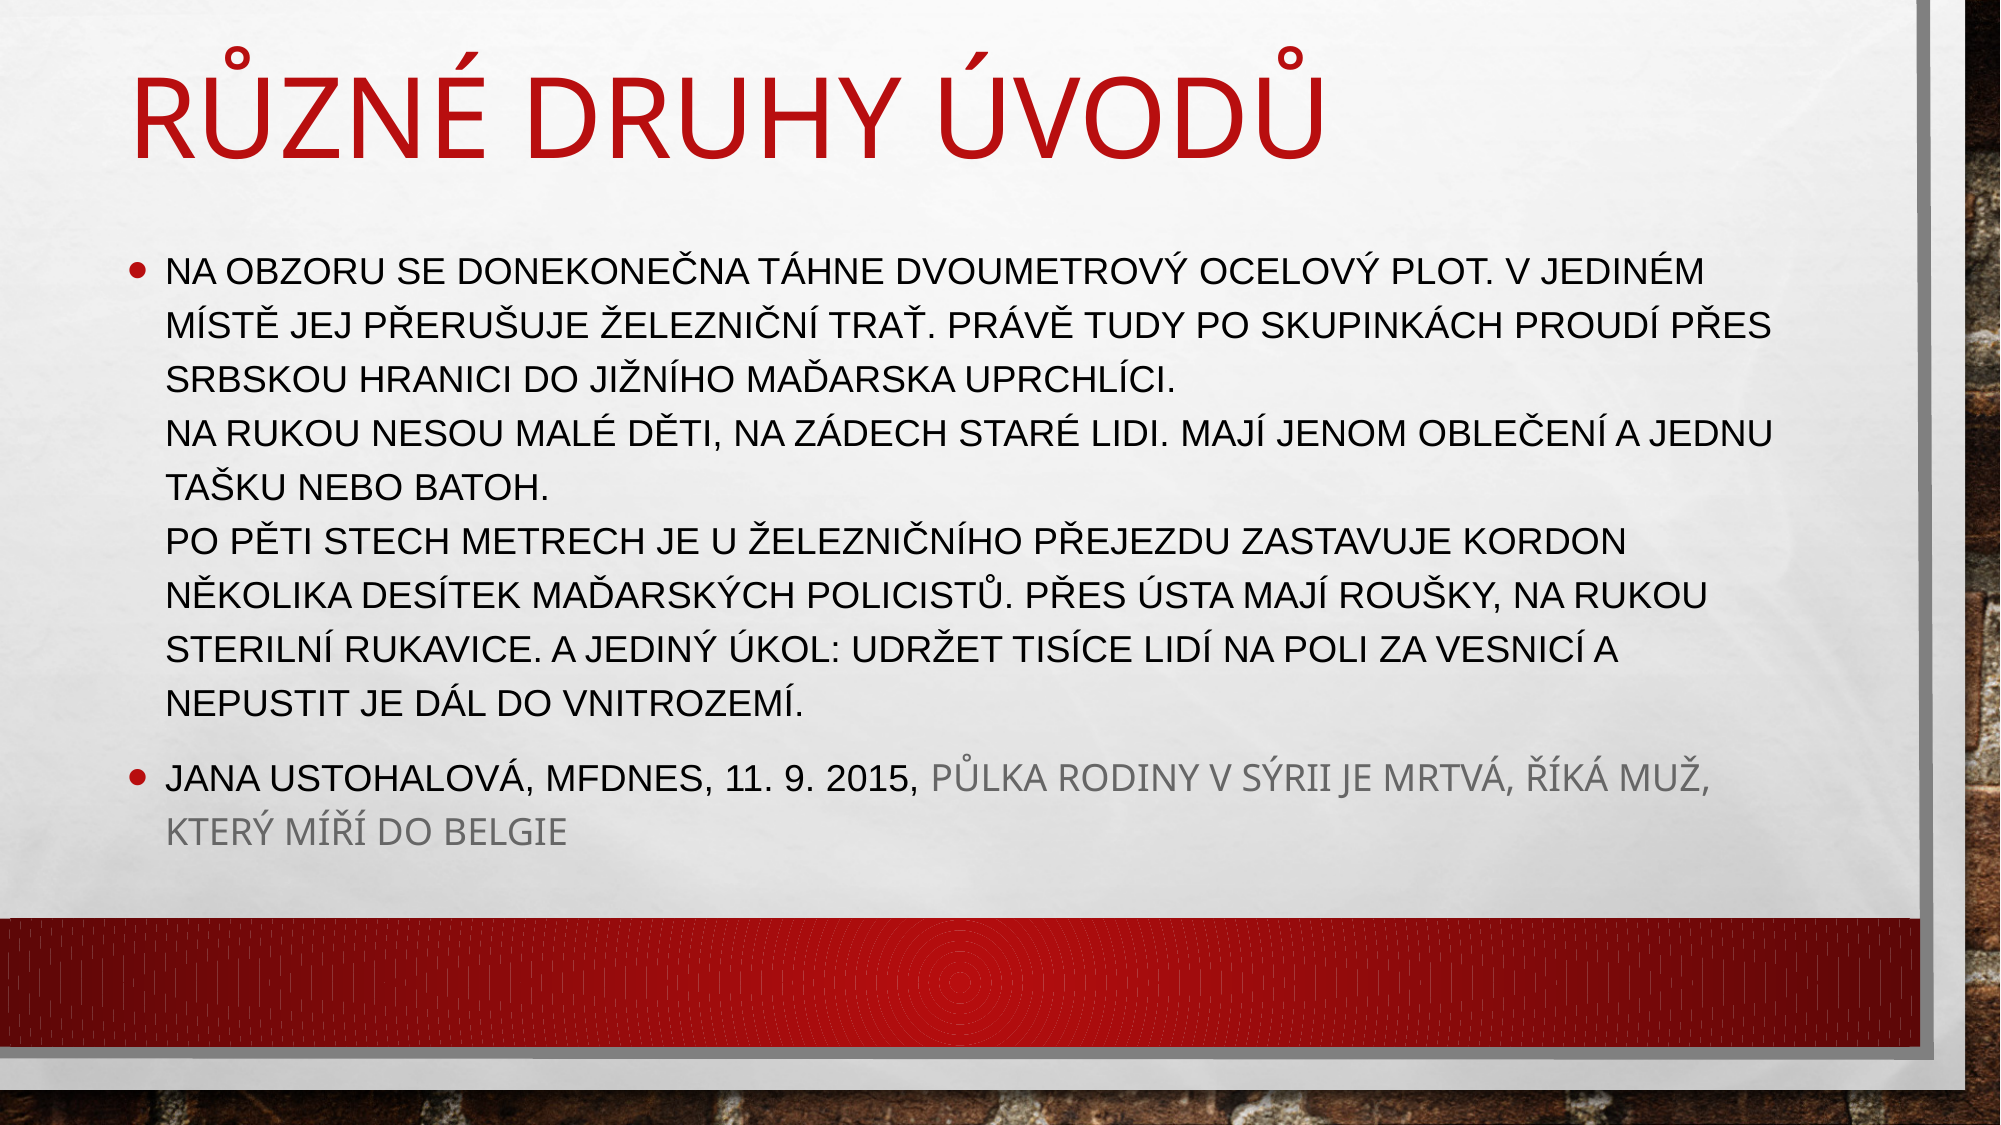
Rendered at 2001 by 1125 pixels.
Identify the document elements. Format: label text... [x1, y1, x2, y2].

title Různé druhy úvodů [112, 35, 1818, 209]
list Na obzoru se donekonečna táhne dvoumetrový ocelový plot. V jediném místě jej přerušuje železniční trať. Právě tudy po skupinkách proudí přes srbskou hranici do jižního Maďarska uprchlíci. Na rukou nesou malé děti, na zádech staré lidi. Mají jenom oblečení a jednu tašku nebo batoh. Po pěti stech metrech je u železničního přejezdu zastavuje kordon několika desítek maďarských policistů. Přes ústa mají roušky, na rukou sterilní rukavice. A jediný úkol: udržet tisíce lidí na poli za vesnicí a nepustit je dál do vnitrozemí. Jana Ustohalová, MFDNES, 11. 9. 2015, Půlka rodiny v Sýrii je mrtvá, říká muž, který míří do Belgie [112, 209, 1818, 882]
picture [0, 0, 2000, 1125]
